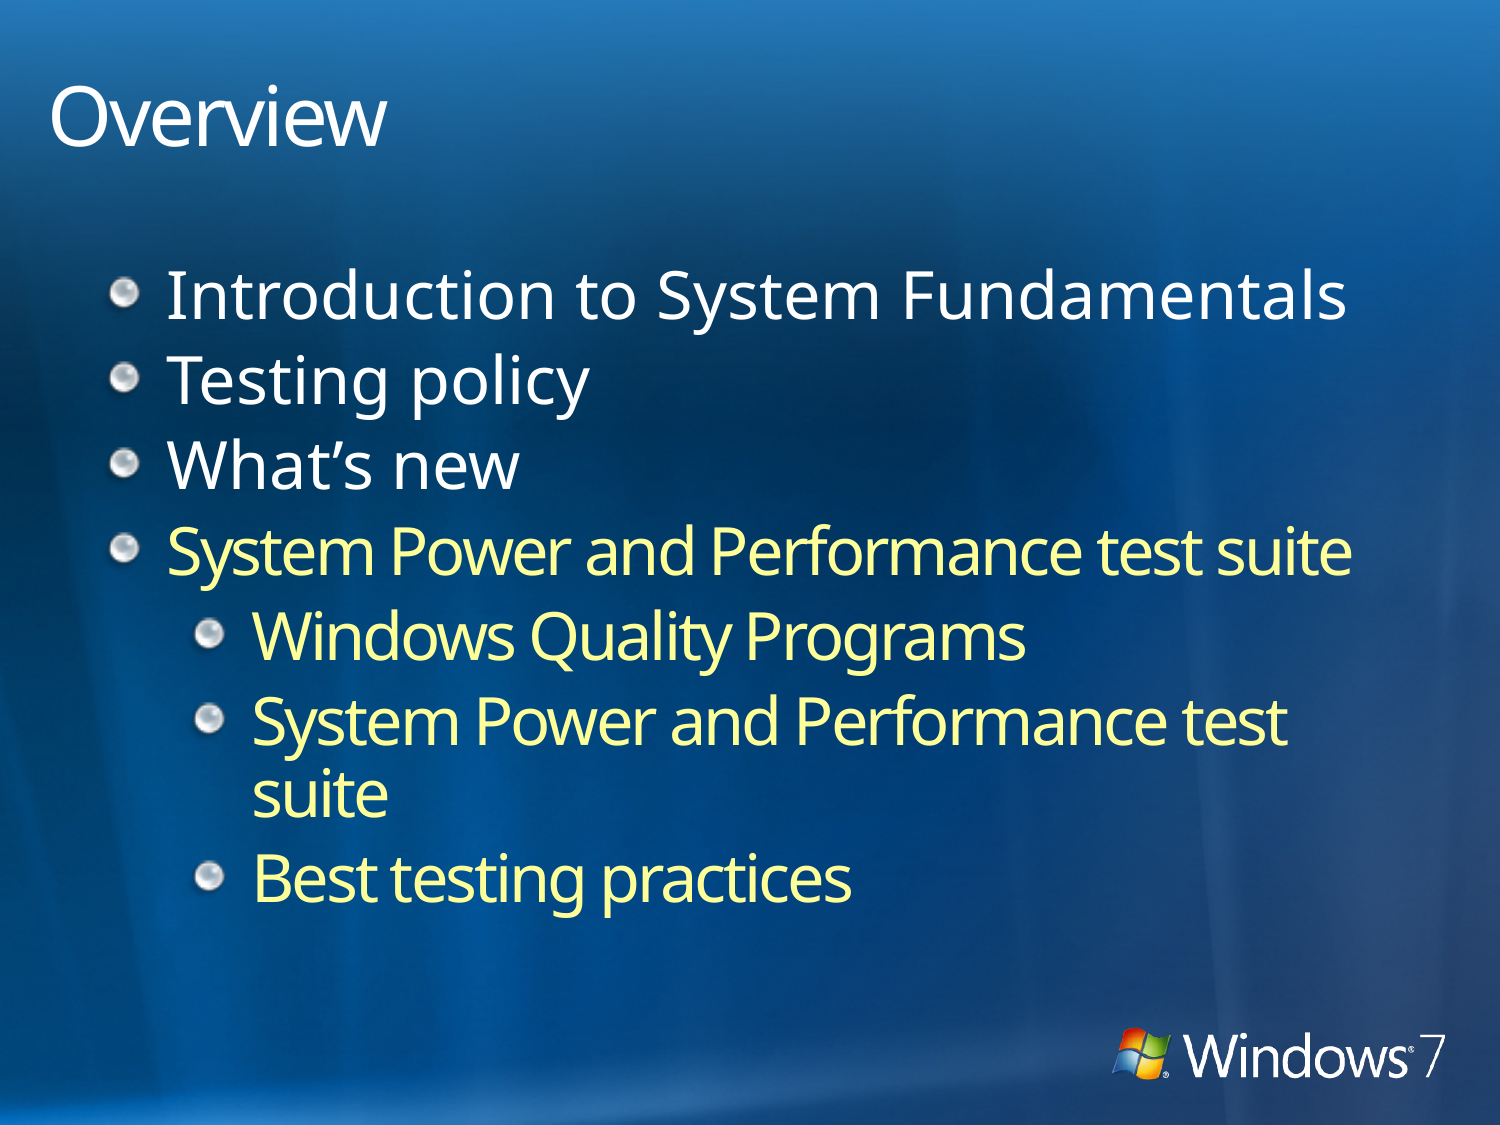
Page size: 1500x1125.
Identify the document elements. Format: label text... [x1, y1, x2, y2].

list Introduction to System Fundamentals Testing policy What’s new System Power and Performance test suite Windows Quality Programs System Power and Performance test suite Best testing practices [101, 261, 1402, 957]
picture [0, 0, 1500, 1125]
title Overview [47, 74, 1423, 165]
